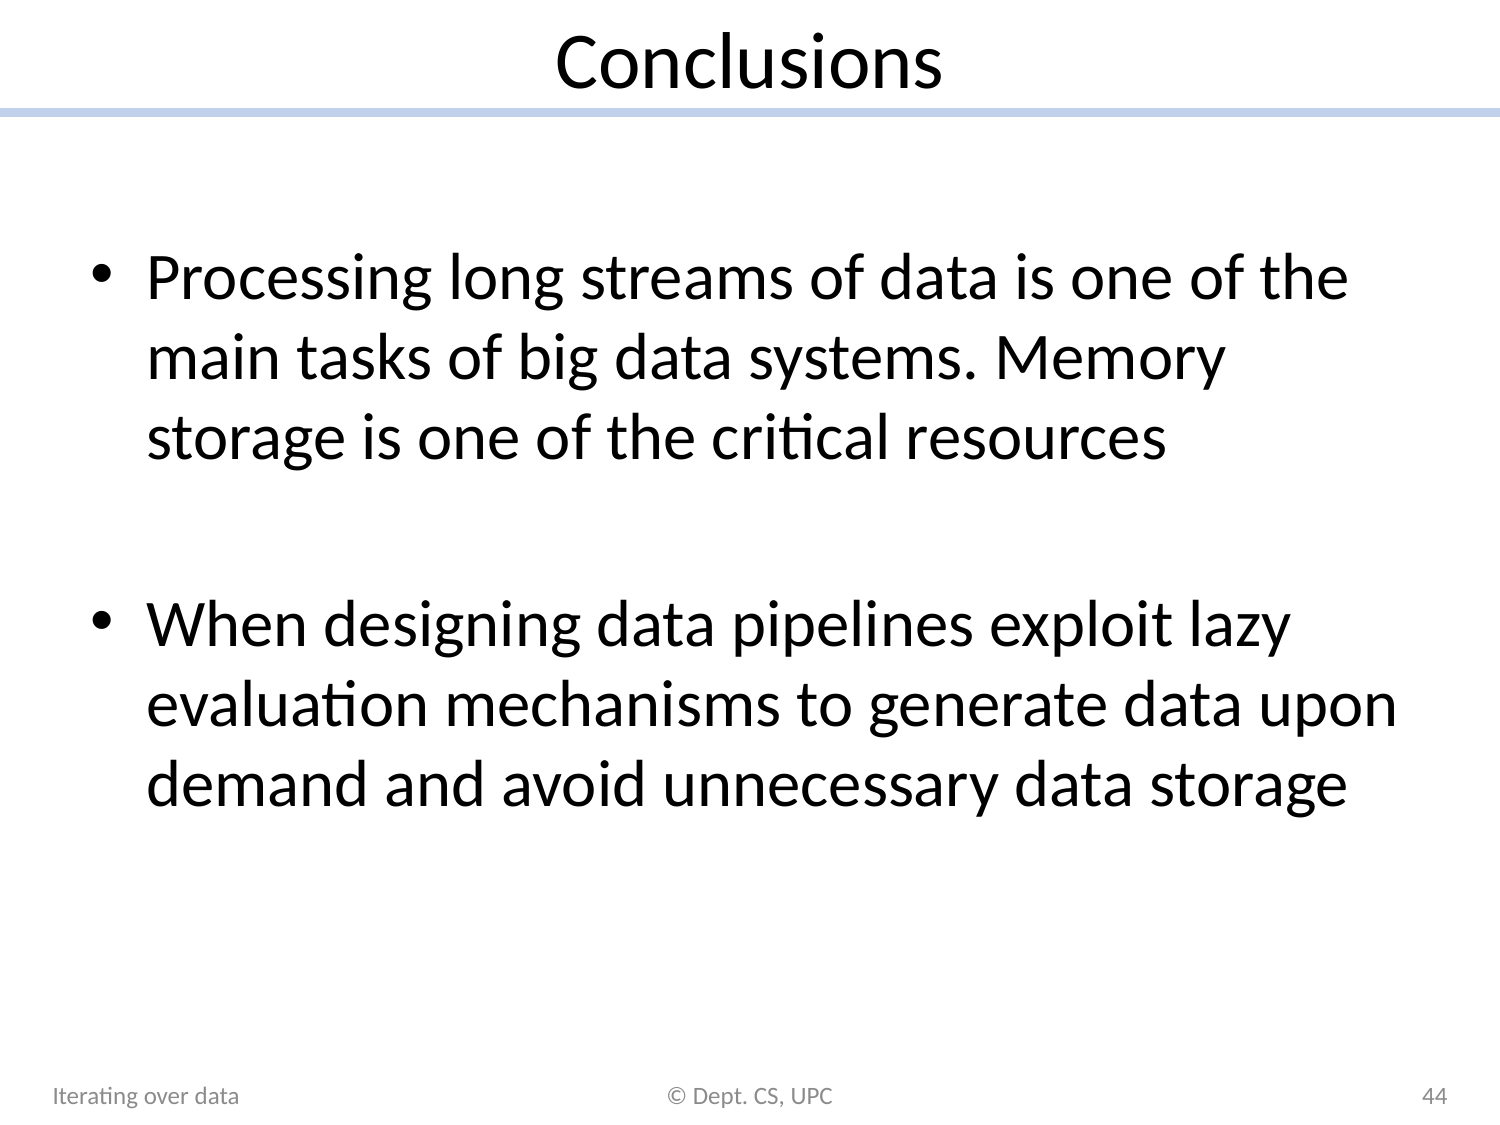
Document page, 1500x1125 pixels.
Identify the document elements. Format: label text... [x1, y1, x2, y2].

footer © Dept. CS, UPC [512, 1065, 988, 1125]
title Conclusions [75, 0, 1425, 113]
slide_number Iterating over data [37, 1065, 388, 1125]
list Processing long streams of data is one of the main tasks of big data systems. Memory storage is one of the critical resources When designing data pipelines exploit lazy evaluation mechanisms to generate data upon demand and avoid unnecessary data storage [75, 224, 1425, 1025]
slide_number 44 [1112, 1065, 1463, 1125]
